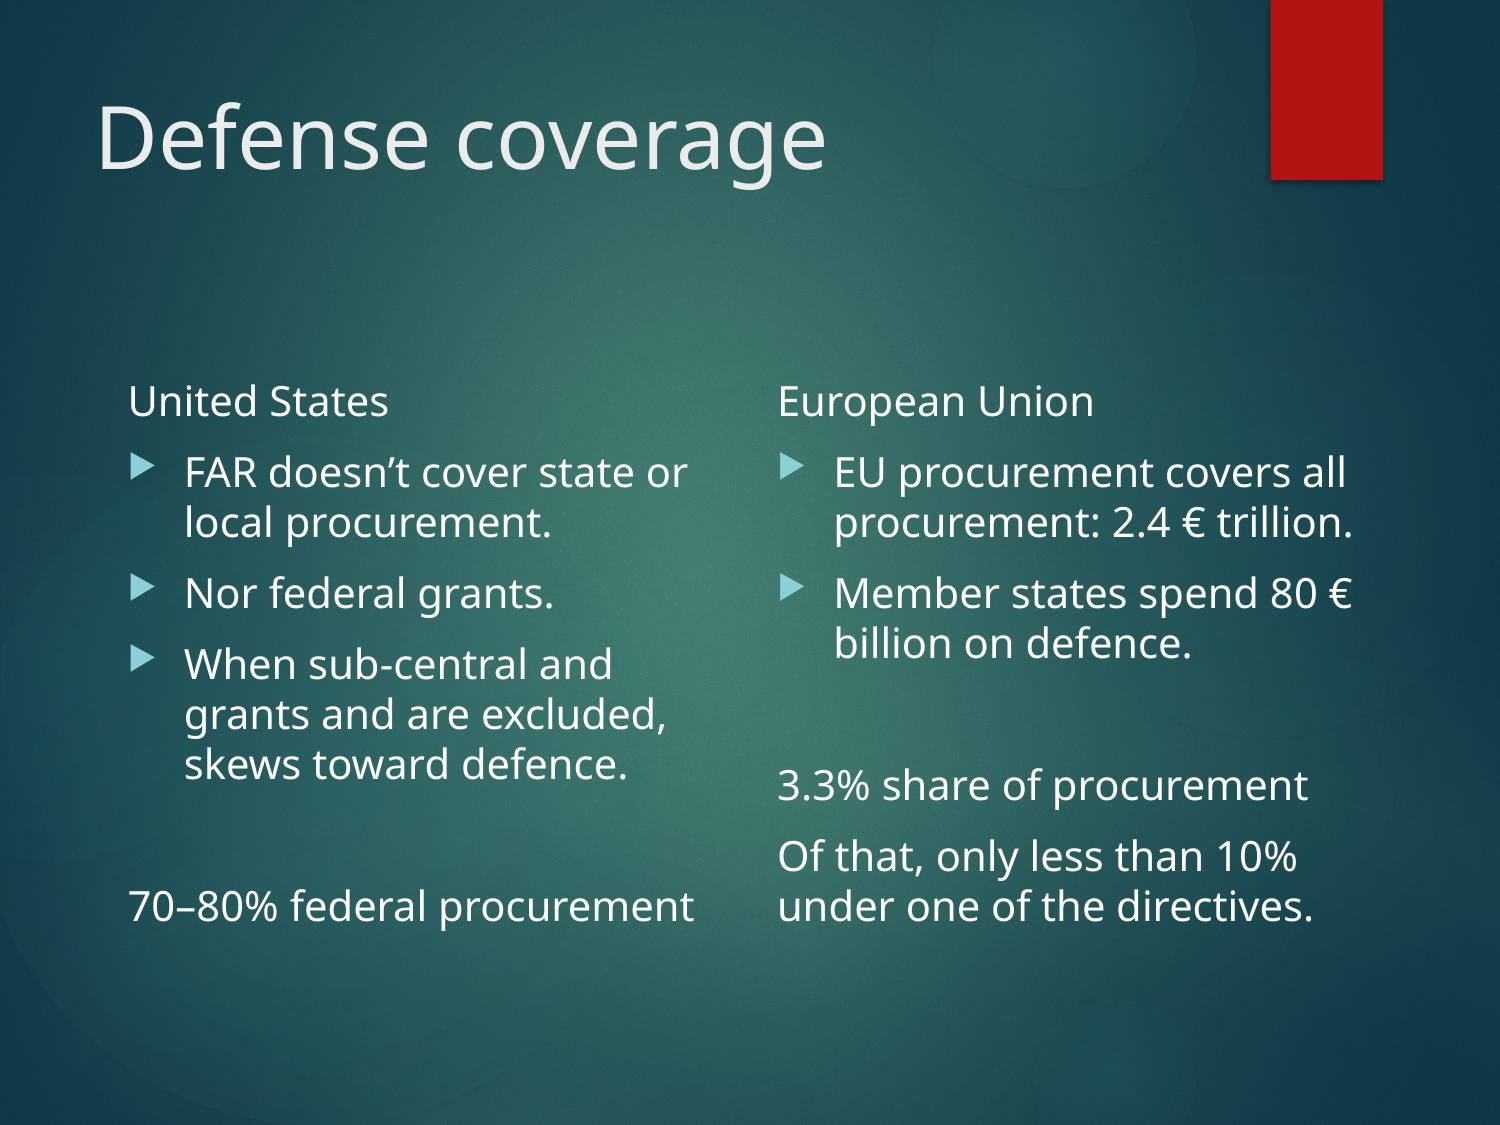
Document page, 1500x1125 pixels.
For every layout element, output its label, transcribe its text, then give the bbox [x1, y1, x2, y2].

list European Union EU procurement covers all procurement: 2.4 € trillion. Member states spend 80 € billion on defence. 3.3% share of procurement Of that, only less than 10% under one of the directives. [761, 367, 1386, 1004]
title Defense coverage [79, 74, 1237, 304]
list United States FAR doesn’t cover state or local procurement. Nor federal grants. When sub-central and grants and are excluded, skews toward defence. 70–80% federal procurement [112, 367, 737, 1004]
